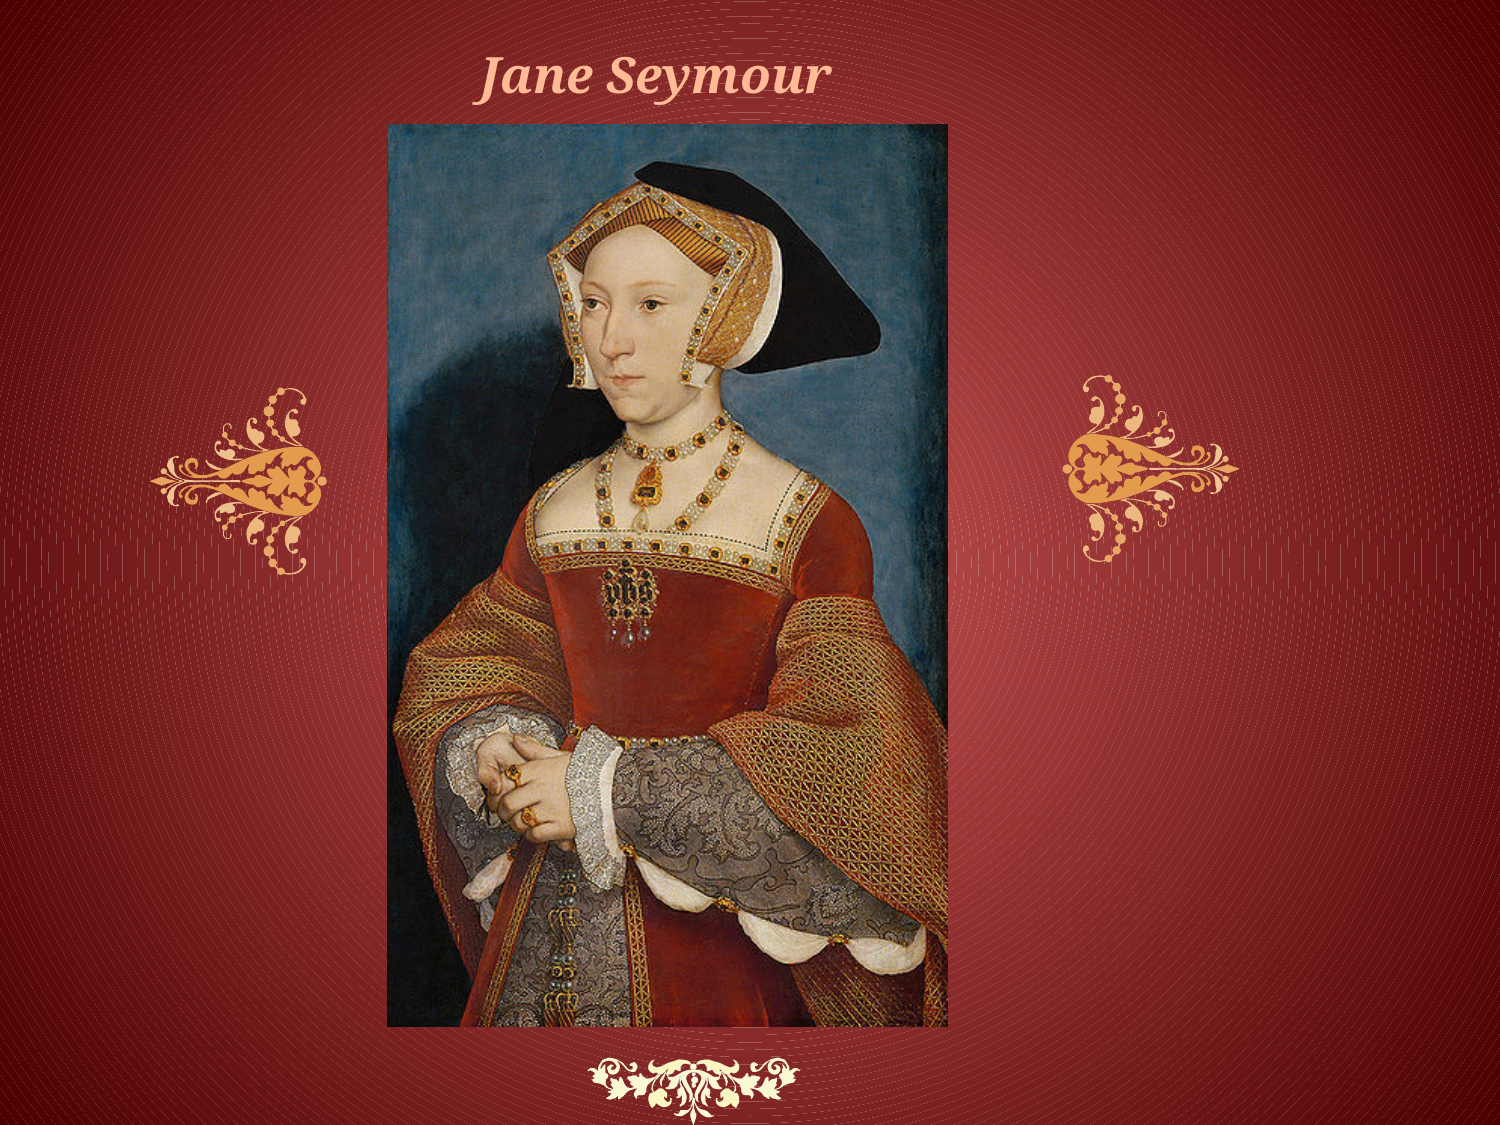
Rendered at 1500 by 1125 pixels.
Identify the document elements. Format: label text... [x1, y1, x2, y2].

picture [149, 387, 327, 576]
picture [387, 124, 948, 1027]
picture [1062, 374, 1240, 563]
picture [587, 1057, 801, 1125]
text_box Jane Seymour [399, 62, 913, 108]
